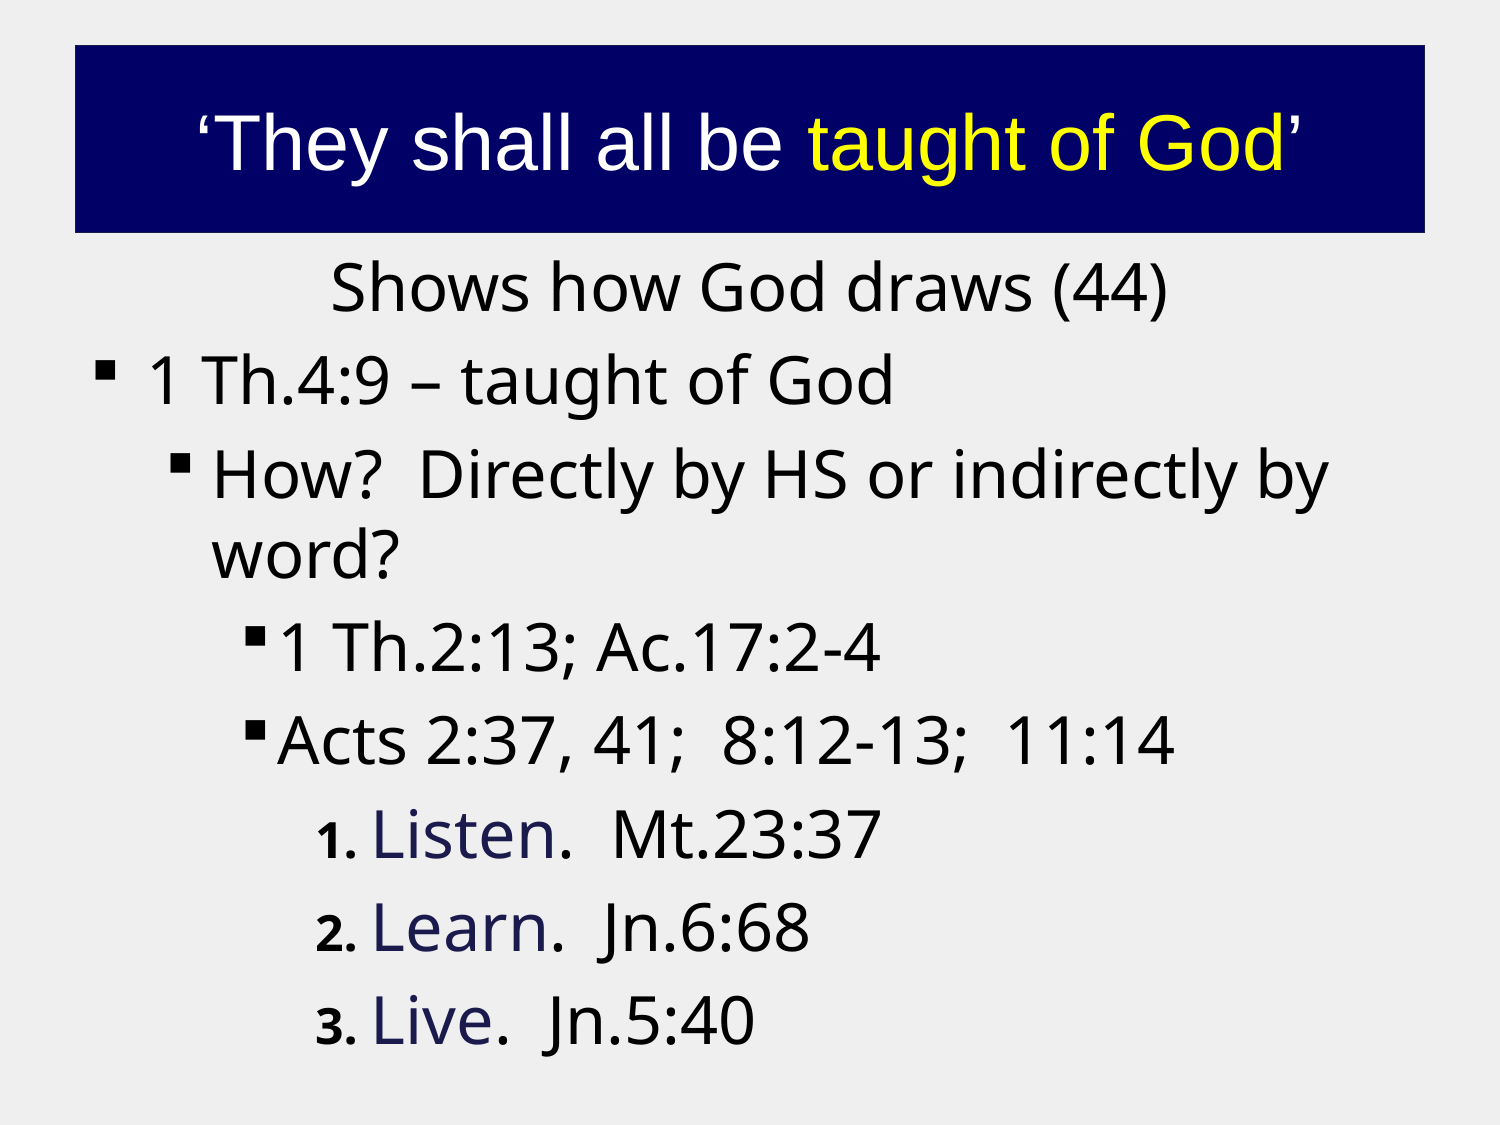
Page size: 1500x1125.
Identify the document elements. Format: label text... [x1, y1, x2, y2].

list Shows how God draws (44) 1 Th.4:9 – taught of God How? Directly by HS or indirectly by word? 1 Th.2:13; Ac.17:2-4 Acts 2:37, 41; 8:12-13; 11:14 1. Listen. Mt.23:37 2. Learn. Jn.6:68 3. Live. Jn.5:40 [75, 237, 1425, 1063]
title ‘They shall all be taught of God’ [75, 45, 1425, 233]
